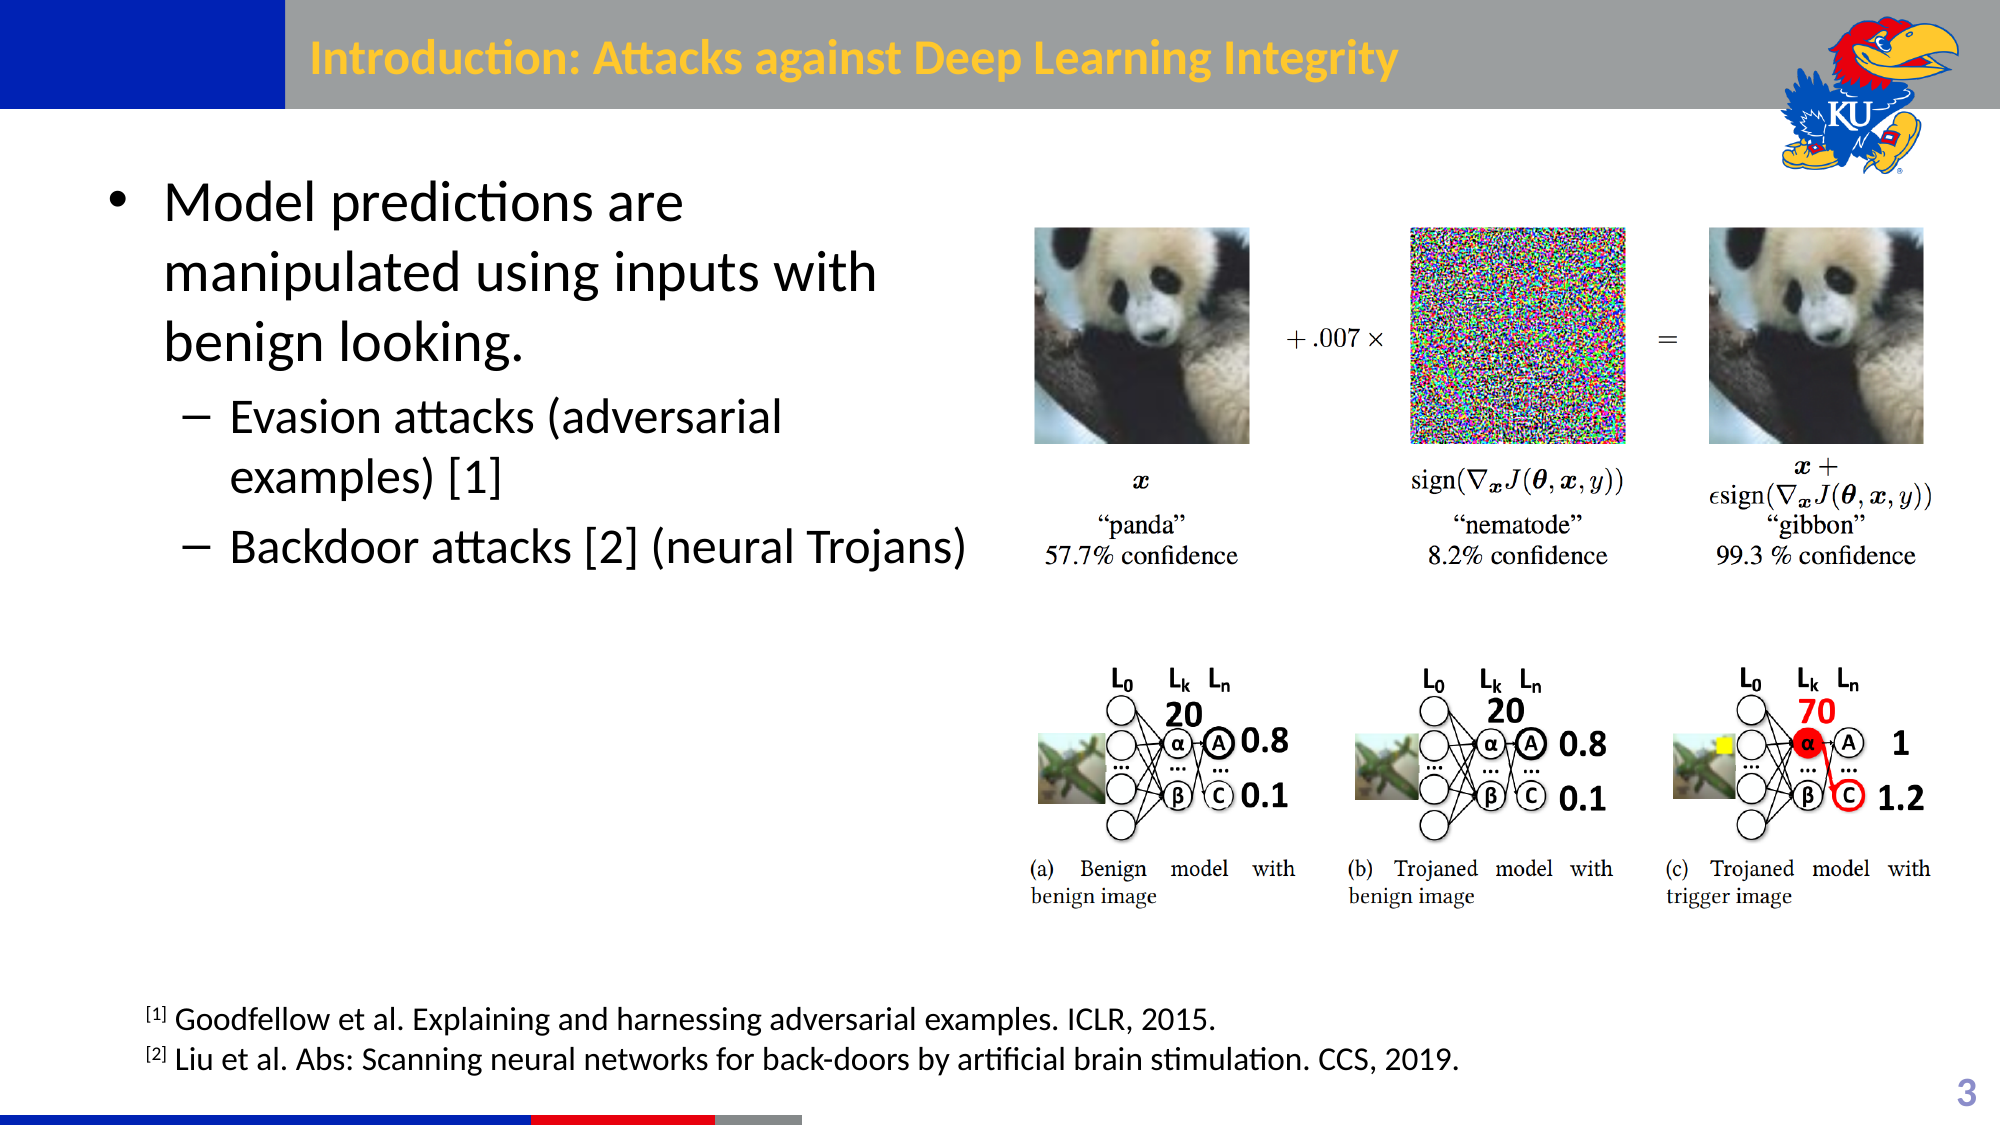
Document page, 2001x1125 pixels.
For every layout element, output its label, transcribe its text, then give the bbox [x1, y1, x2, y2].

slide_number 3 [1772, 1060, 1993, 1120]
picture [1028, 212, 1935, 580]
list Model predictions are manipulated using inputs with benign looking. Evasion attacks (adversarial examples) [1] Backdoor attacks [2] (neural Trojans) [92, 156, 1010, 1092]
picture [1778, 14, 1961, 176]
title Introduction: Attacks against Deep Learning Integrity [294, 8, 1605, 101]
text_box [1] Goodfellow et al. Explaining and harnessing adversarial examples. ICLR, 2015. [2] Liu et al. Abs: Scanning neural networks for back-doors by artificial brain stimulation. CCS, 2019. [130, 949, 1855, 1085]
picture [1028, 647, 1936, 924]
